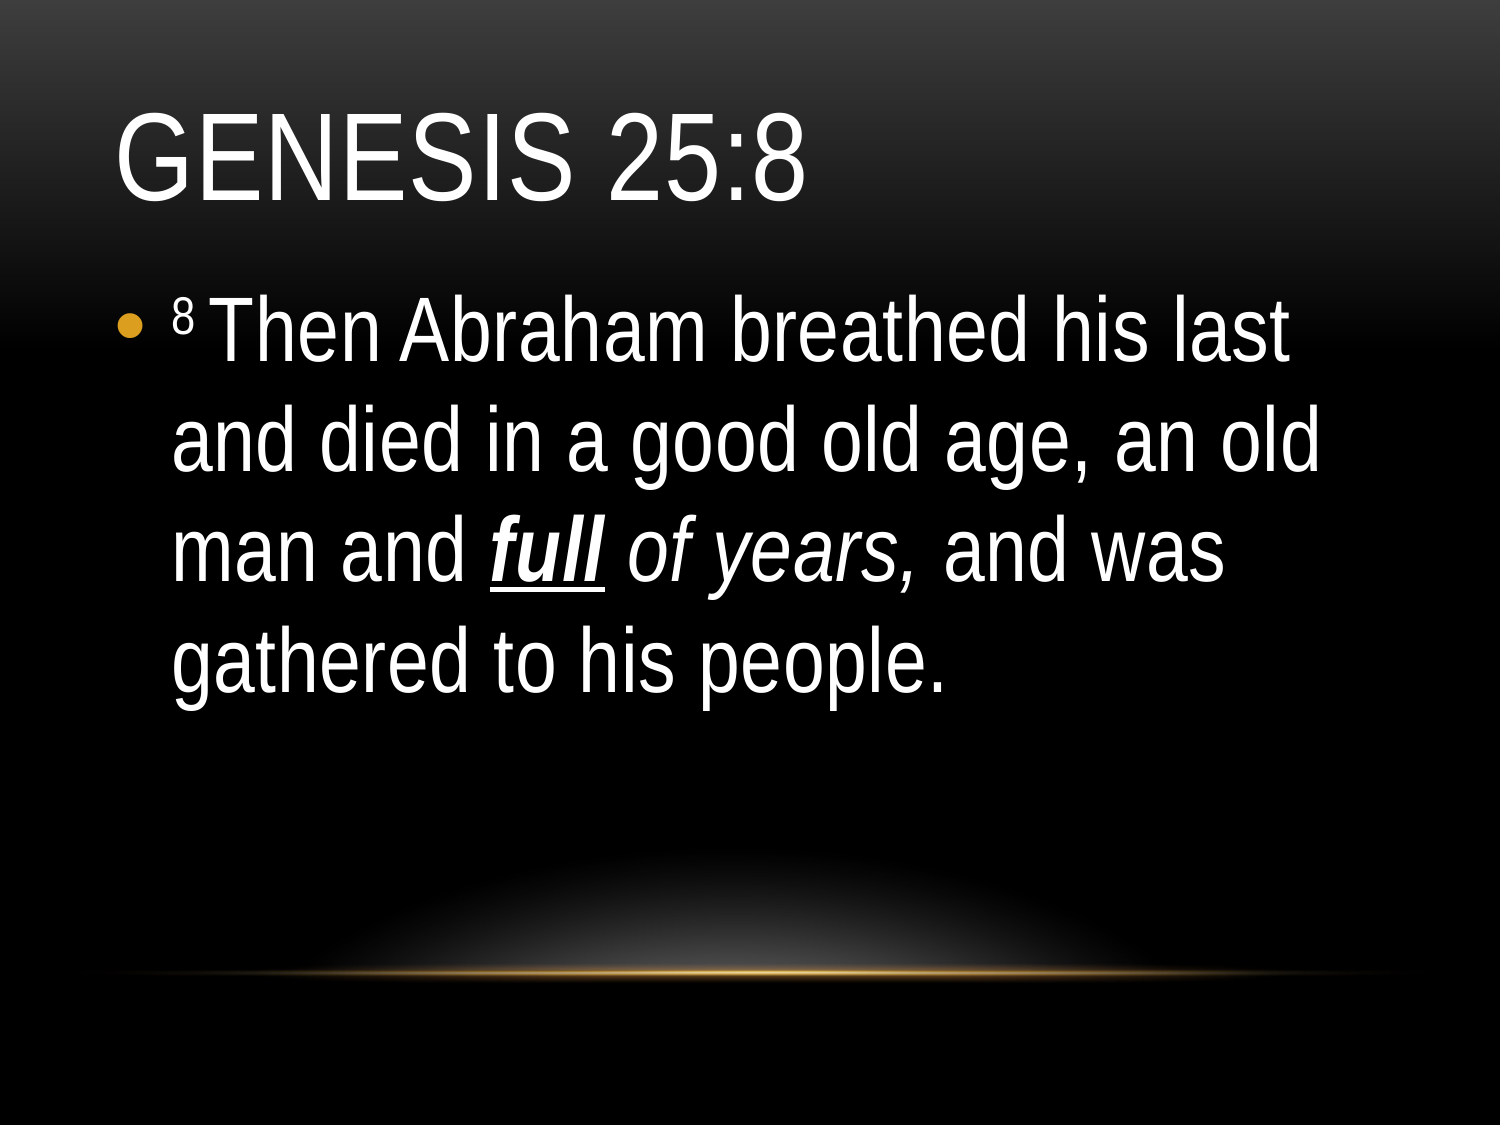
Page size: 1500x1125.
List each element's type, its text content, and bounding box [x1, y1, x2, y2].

picture [0, 0, 1500, 1125]
list 8 Then Abraham breathed his last and died in a good old age, an old man and full of years, and was gathered to his people. [99, 262, 1400, 938]
title Genesis 25:8 [99, 45, 1400, 233]
